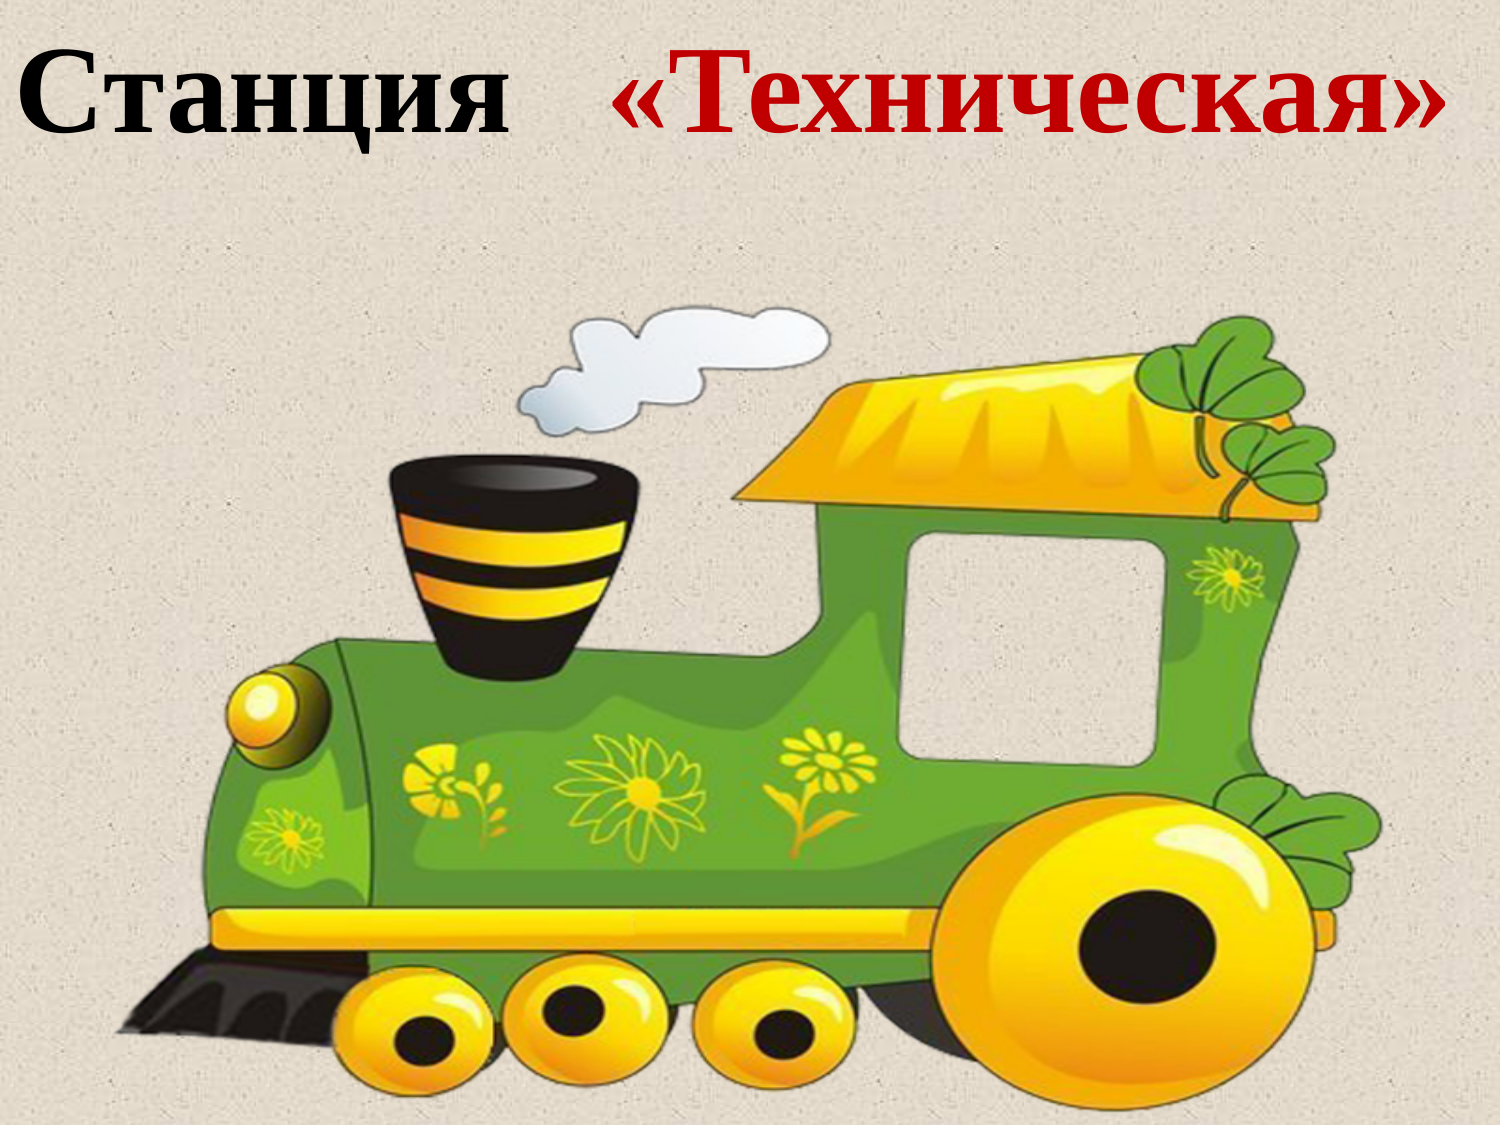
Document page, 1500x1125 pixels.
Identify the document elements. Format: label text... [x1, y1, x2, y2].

text_box Станция «Техническая» [0, 0, 1500, 165]
picture [0, 165, 1500, 1125]
